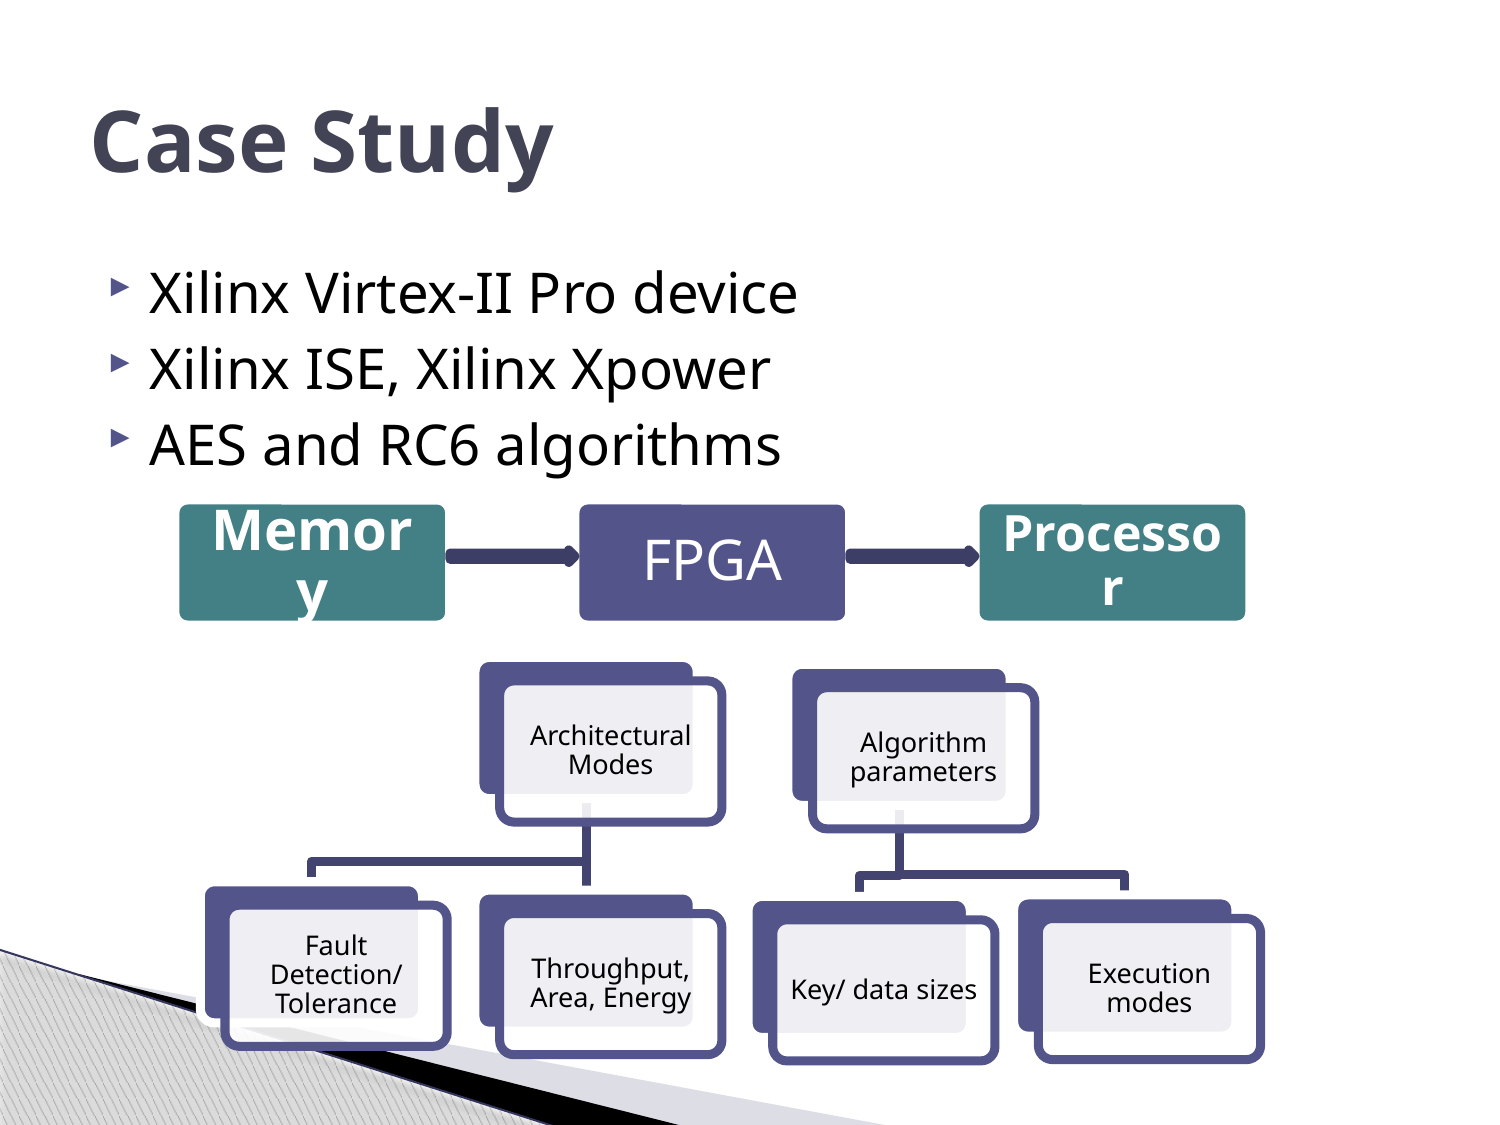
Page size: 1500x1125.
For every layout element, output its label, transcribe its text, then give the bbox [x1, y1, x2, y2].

title Case Study [75, 45, 1425, 233]
text_box [456, 545, 568, 567]
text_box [974, 499, 1251, 626]
text_box [856, 545, 968, 567]
list Xilinx Virtex-II Pro device Xilinx ISE, Xilinx Xpower AES and RC6 algorithms [75, 249, 1425, 1125]
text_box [174, 499, 451, 626]
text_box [199, 662, 1263, 1125]
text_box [574, 499, 851, 626]
